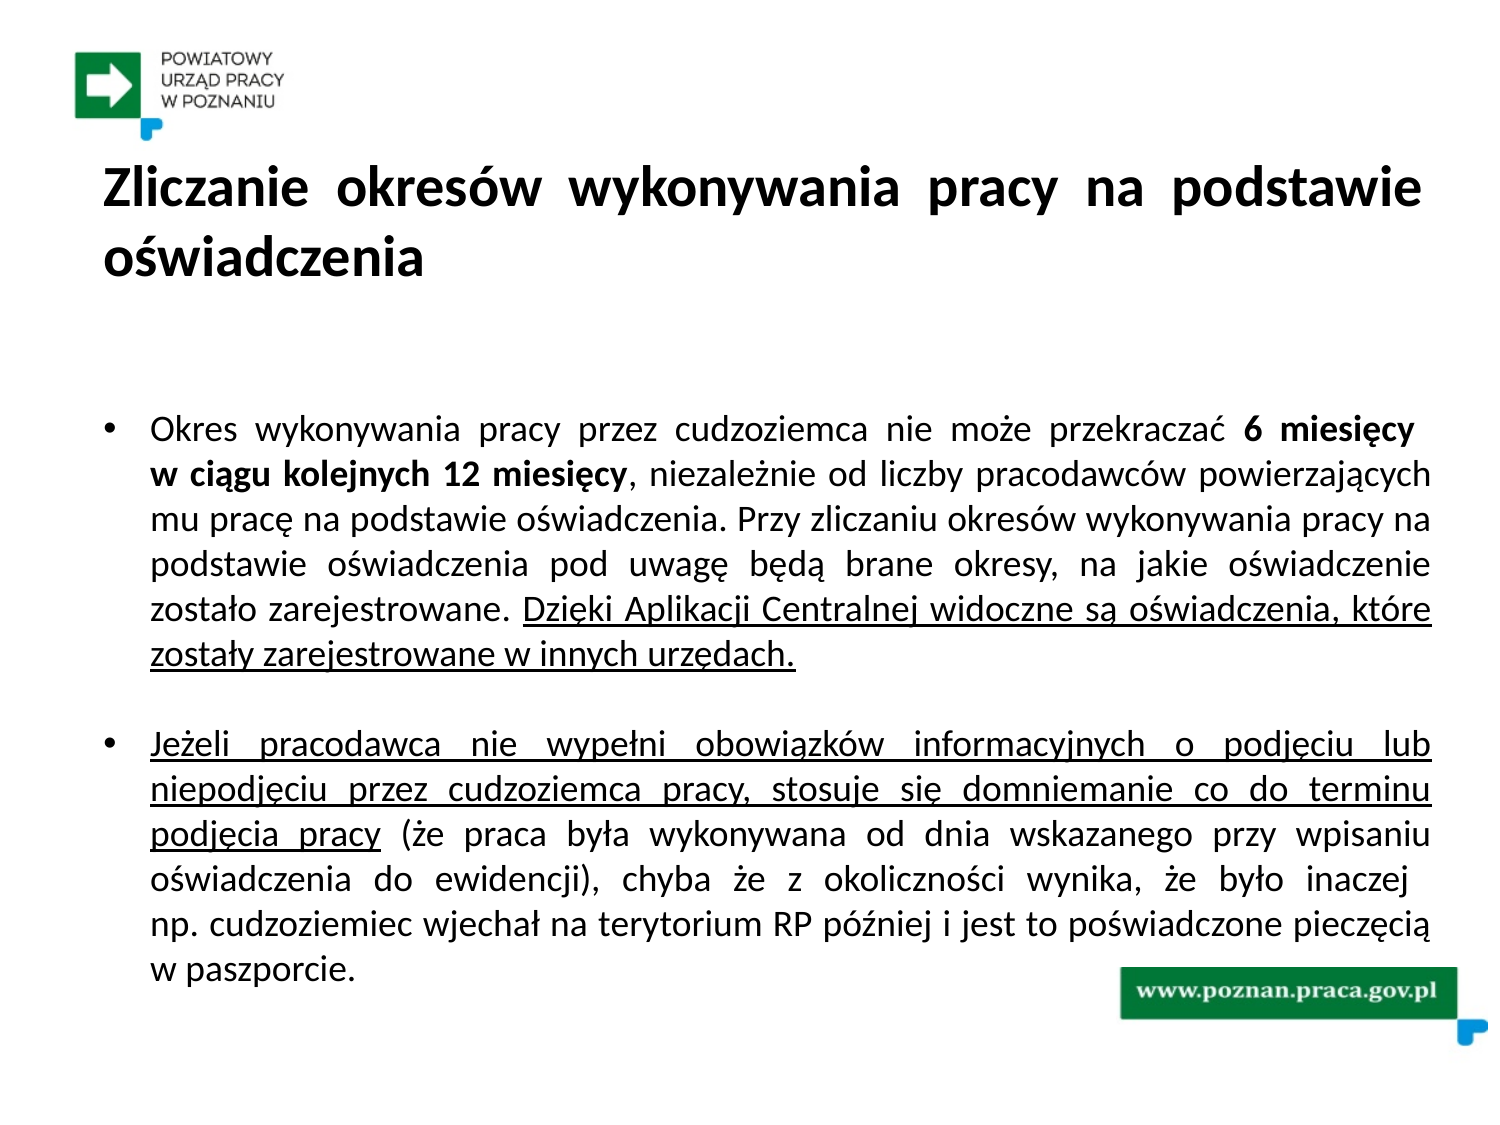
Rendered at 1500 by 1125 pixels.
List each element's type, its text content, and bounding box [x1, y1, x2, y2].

picture [52, 30, 304, 152]
title Zliczanie okresów wykonywania pracy na podstawie oświadczenia [88, 155, 1439, 350]
picture [1115, 967, 1488, 1114]
text_box Okres wykonywania pracy przez cudzoziemca nie może przekraczać 6 miesięcy w ciągu kolejnych 12 miesięcy, niezależnie od liczby pracodawców powierzających mu pracę na podstawie oświadczenia. Przy zliczaniu okresów wykonywania pracy na podstawie oświadczenia pod uwagę będą brane okresy, na jakie oświadczenie zostało zarejestrowane. Dzięki Aplikacji Centralnej widoczne są oświadczenia, które zostały zarejestrowane w innych urzędach. Jeżeli pracodawca nie wypełni obowiązków informacyjnych o podjęciu lub niepodjęciu przez cudzoziemca pracy, stosuje się domniemanie co do terminu podjęcia pracy (że praca była wykonywana od dnia wskazanego przy wpisaniu oświadczenia do ewidencji), chyba że z okoliczności wynika, że było inaczej np. cudzoziemiec wjechał na terytorium RP później i jest to poświadczone pieczęcią w paszporcie. [88, 397, 1447, 1125]
